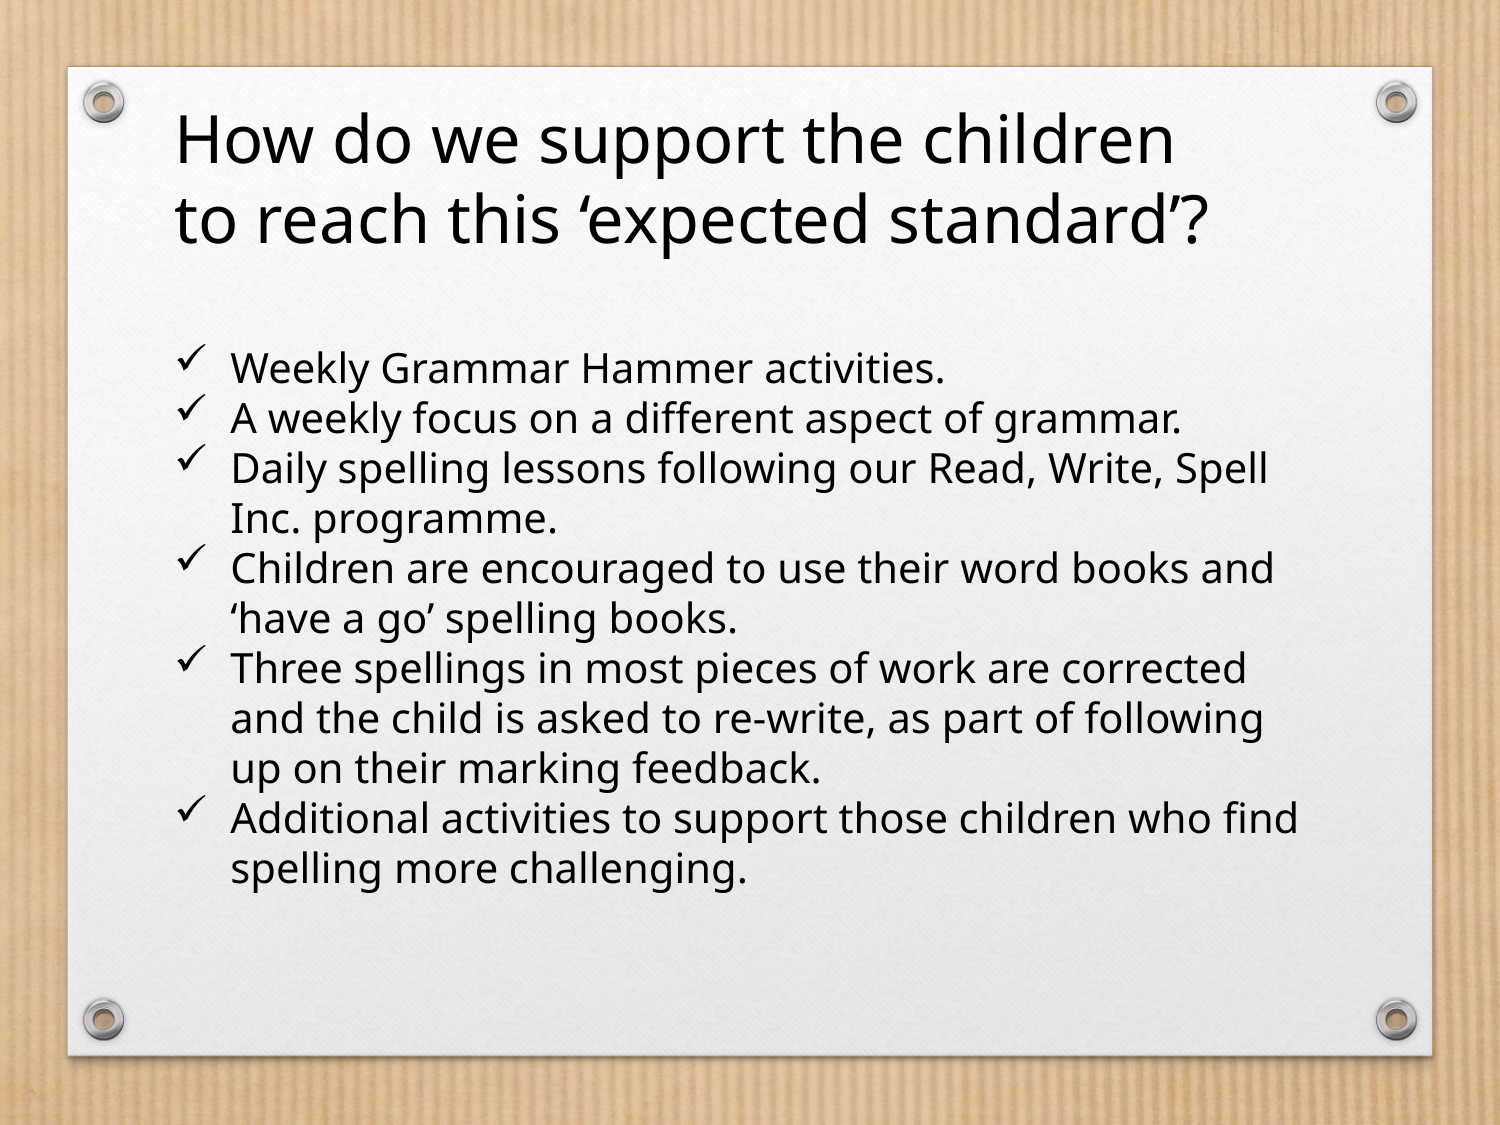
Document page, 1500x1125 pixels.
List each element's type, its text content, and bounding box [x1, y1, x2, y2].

text_box Weekly Grammar Hammer activities. A weekly focus on a different aspect of grammar. Daily spelling lessons following our Read, Write, Spell Inc. programme. Children are encouraged to use their word books and ‘have a go’ spelling books. Three spellings in most pieces of work are corrected and the child is asked to re-write, as part of following up on their marking feedback. Additional activities to support those children who find spelling more challenging. [159, 334, 1317, 900]
text_box How do we support the children to reach this ‘expected standard’? [159, 89, 1258, 265]
picture [0, 0, 1500, 1125]
